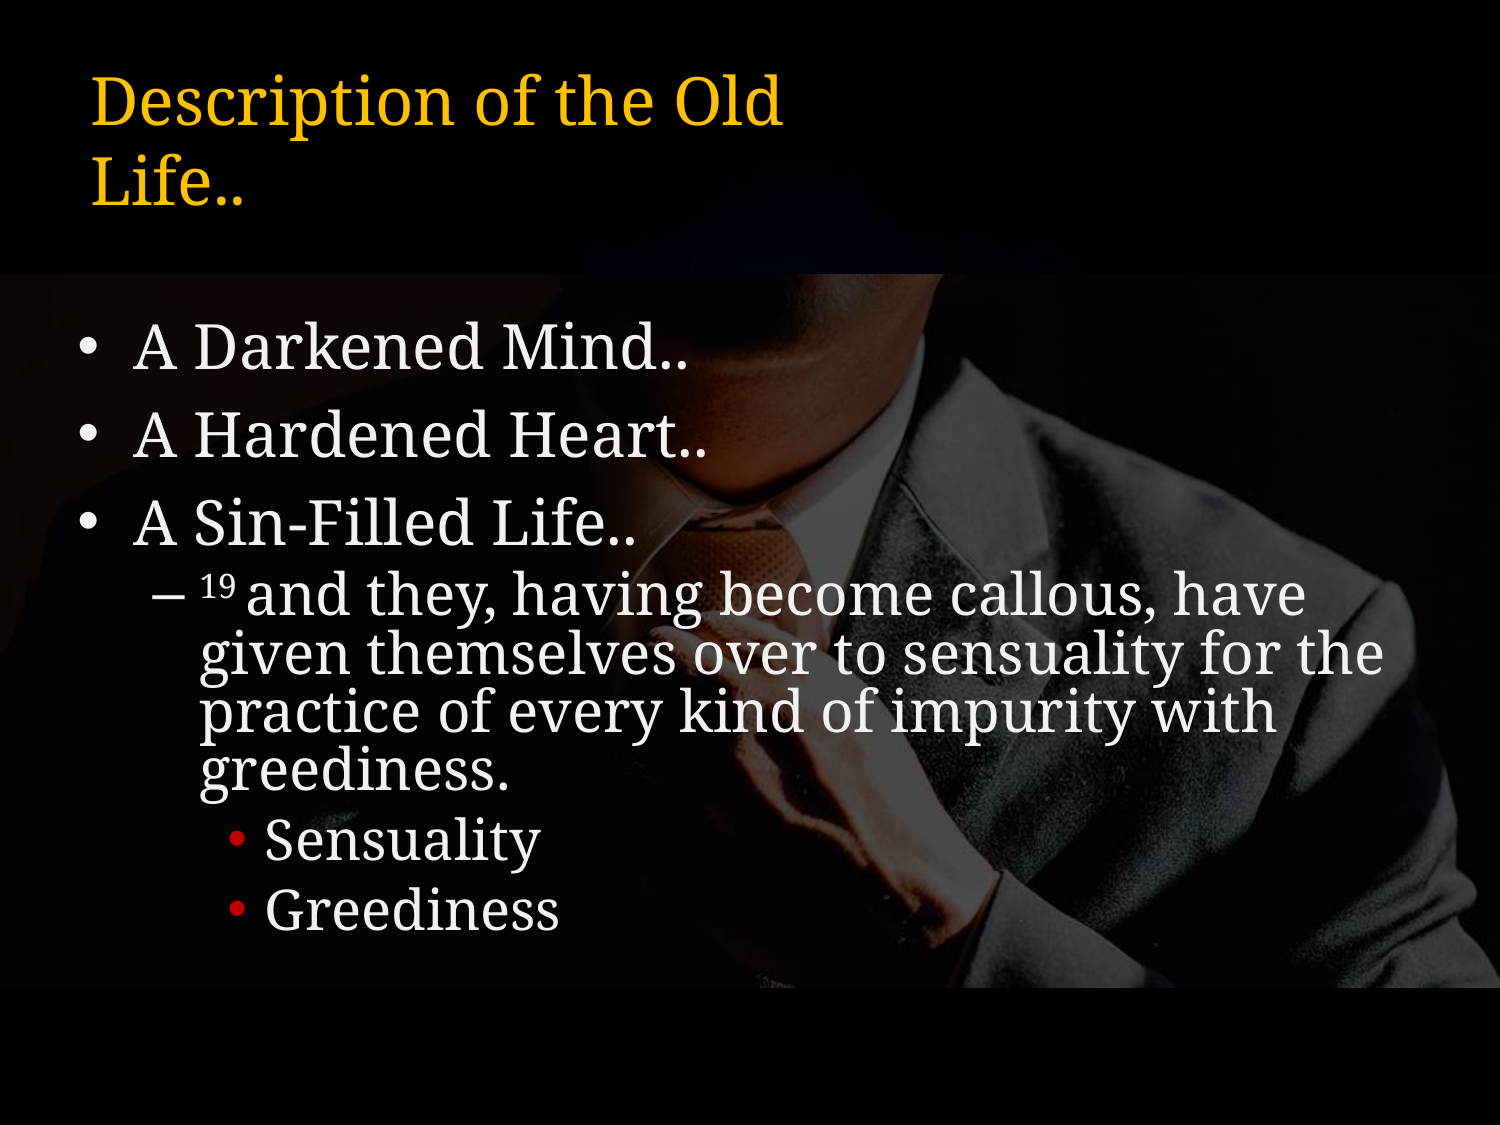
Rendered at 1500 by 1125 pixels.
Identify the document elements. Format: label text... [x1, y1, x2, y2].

list A Darkened Mind.. A Hardened Heart.. A Sin-Filled Life.. 19 and they, having become callous, have given themselves over to sensuality for the practice of every kind of impurity with greediness. Sensuality Greediness [62, 299, 1413, 975]
title Description of the Old Life.. [75, 45, 925, 233]
picture [0, 274, 1500, 988]
